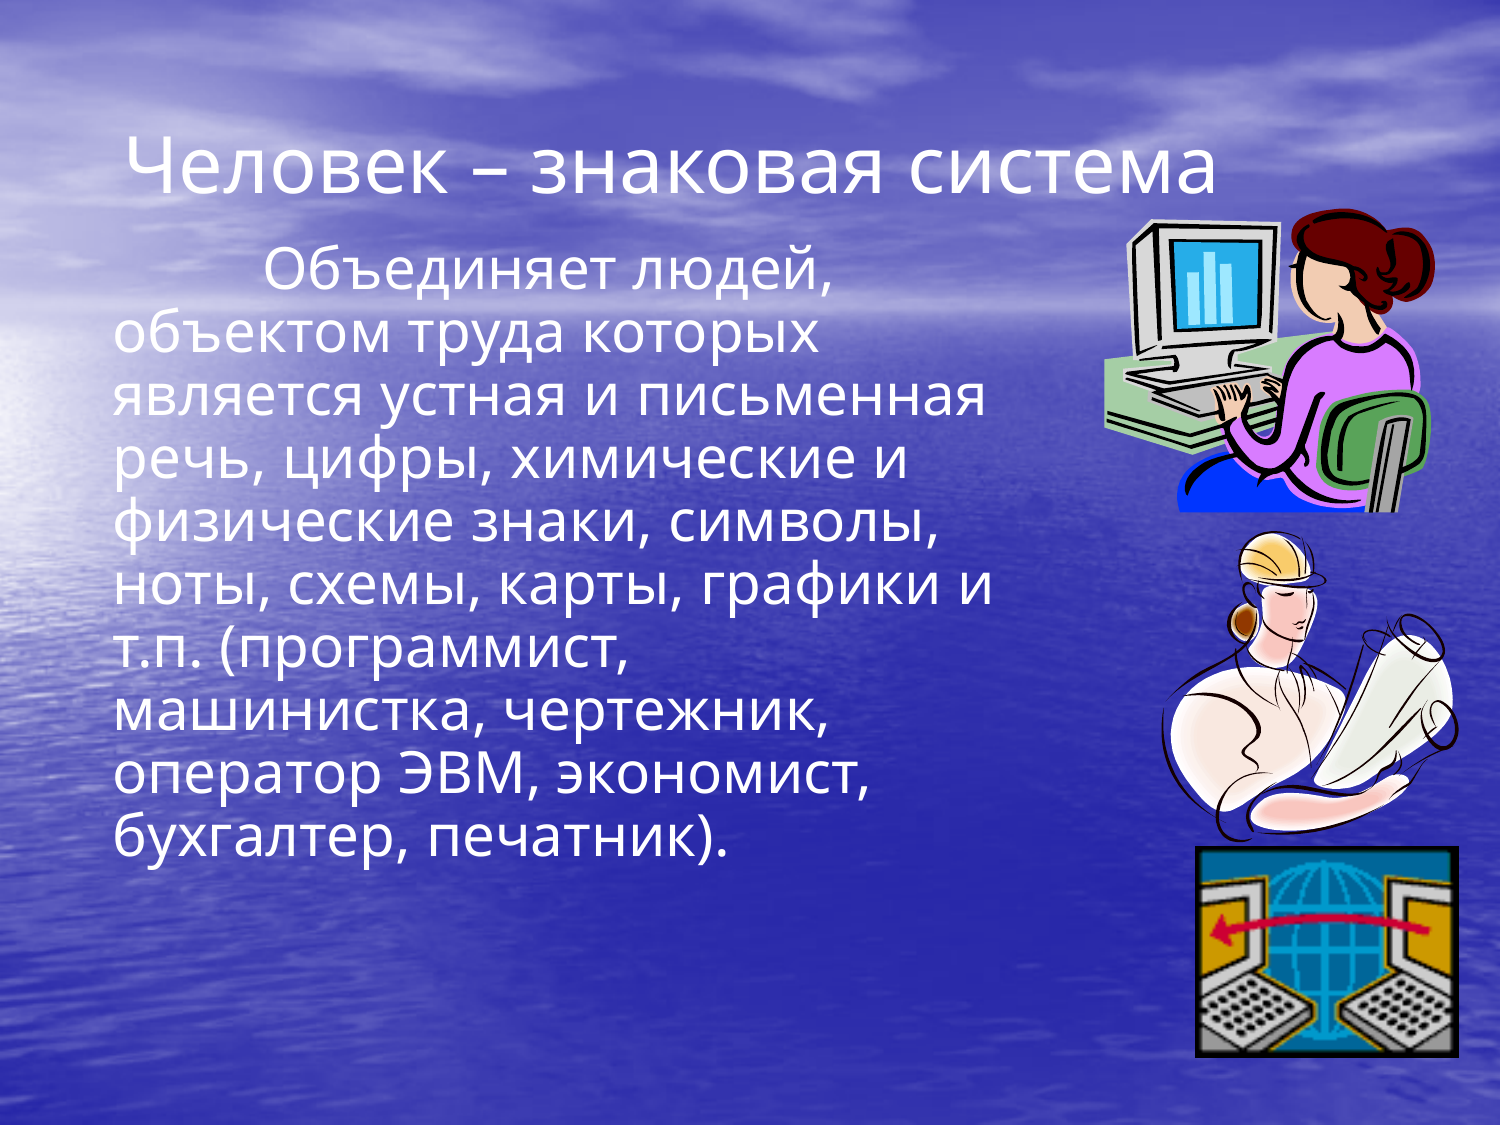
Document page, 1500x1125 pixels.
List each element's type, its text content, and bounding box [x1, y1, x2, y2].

list Объединяет людей, объектом труда которых является устная и письменная речь, цифры, химические и физические знаки, символы, ноты, схемы, карты, графики и т.п. (программист, машинистка, чертежник, оператор ЭВМ, экономист, бухгалтер, печатник). [40, 231, 1022, 1059]
title Человек – знаковая система [108, 47, 1426, 276]
picture [1104, 207, 1460, 1058]
